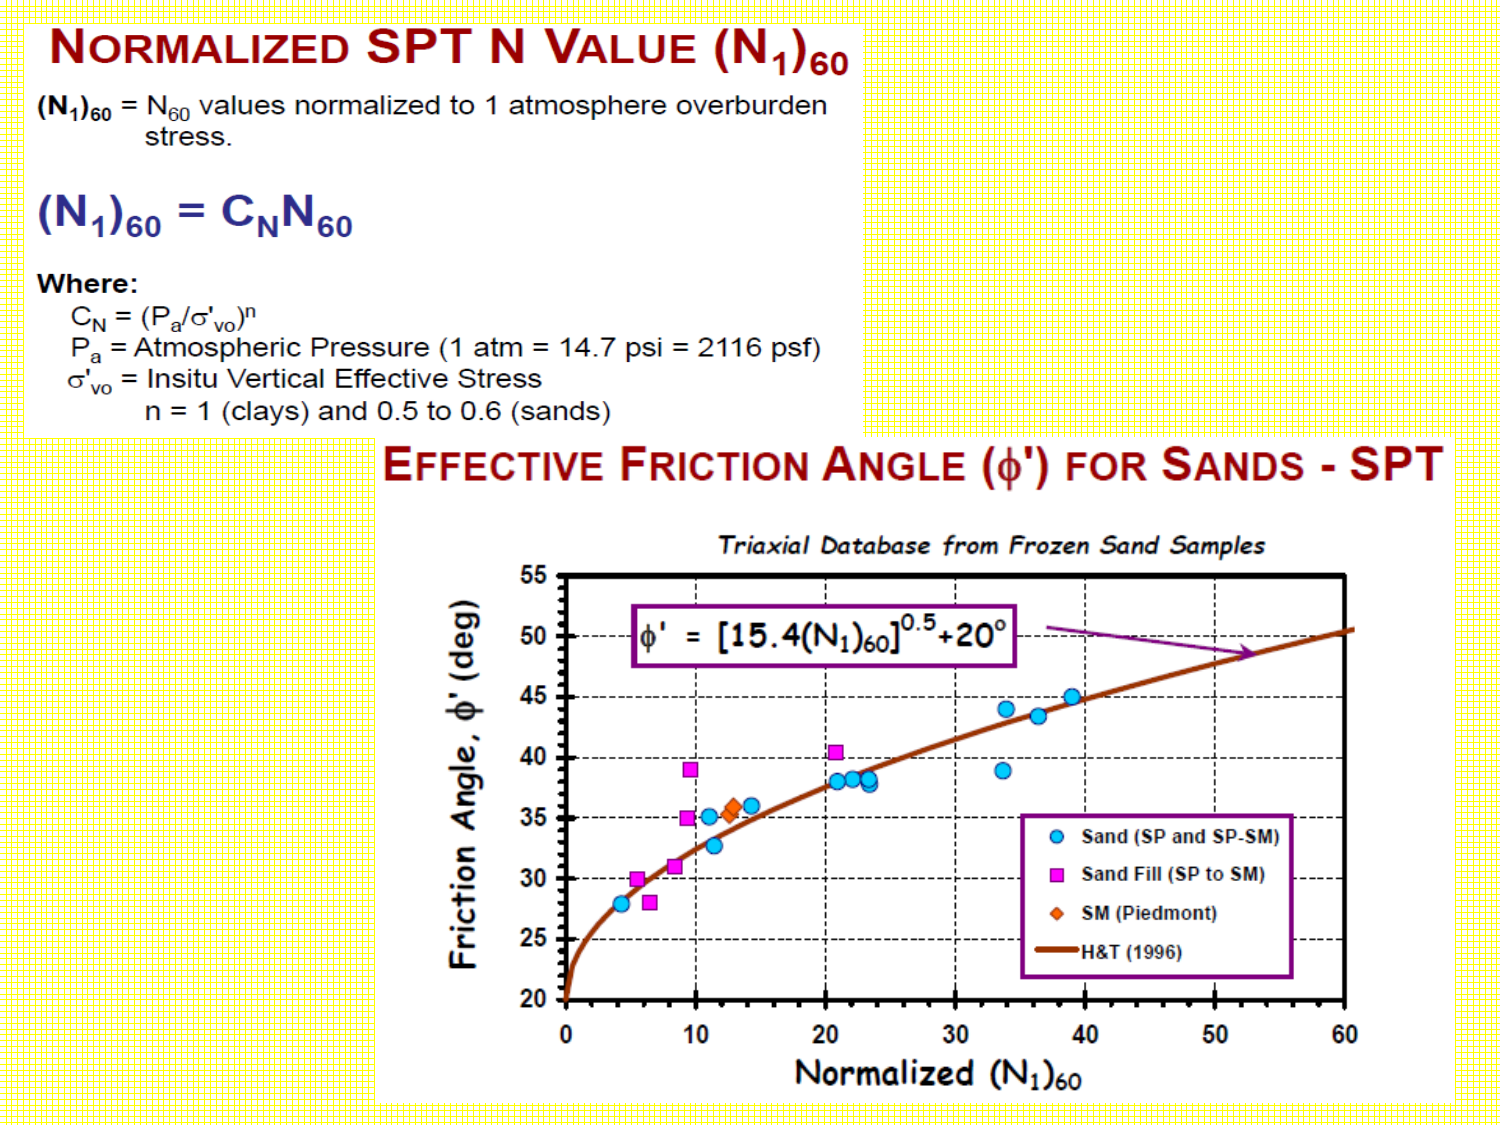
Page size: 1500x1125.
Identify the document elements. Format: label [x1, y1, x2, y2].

picture [374, 437, 1455, 1104]
list [24, 24, 863, 438]
